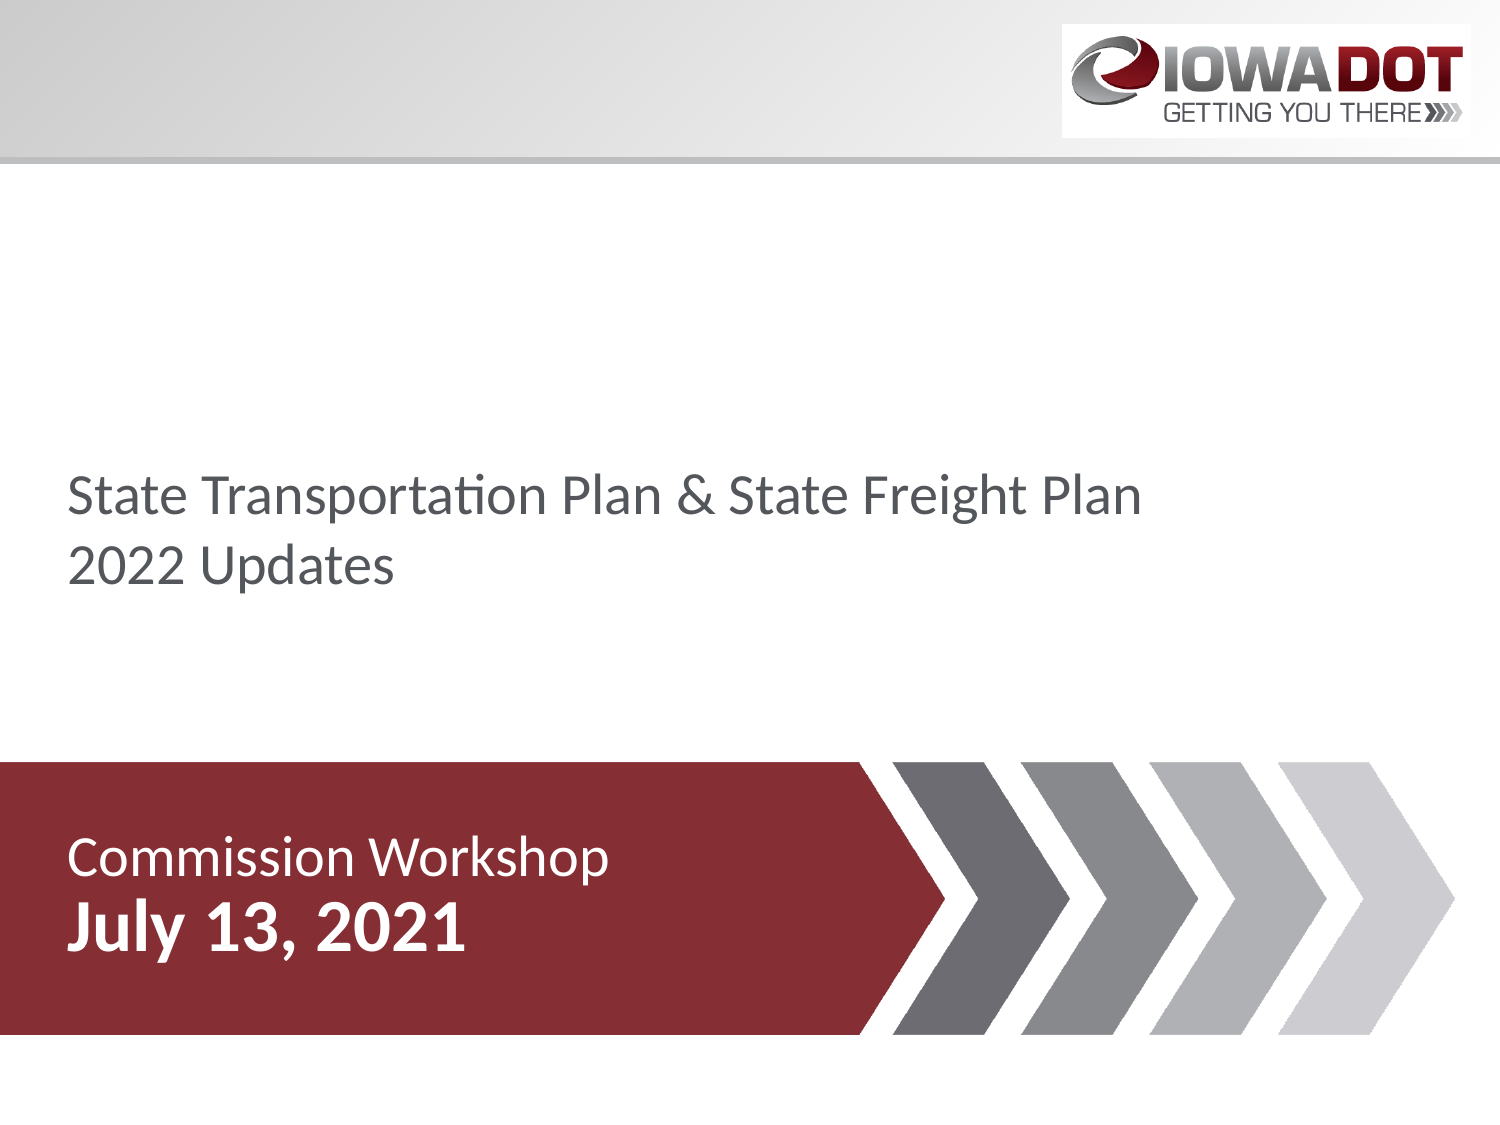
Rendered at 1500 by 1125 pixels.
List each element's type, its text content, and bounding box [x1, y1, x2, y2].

text_box July 13, 2021 [53, 896, 893, 975]
picture [0, 762, 1455, 1035]
text_box State Transportation Plan & State Freight Plan 2022 Updates [53, 448, 1438, 604]
text_box Commission Workshop [53, 810, 1010, 896]
picture [1062, 23, 1471, 138]
text_box [0, 0, 1500, 158]
